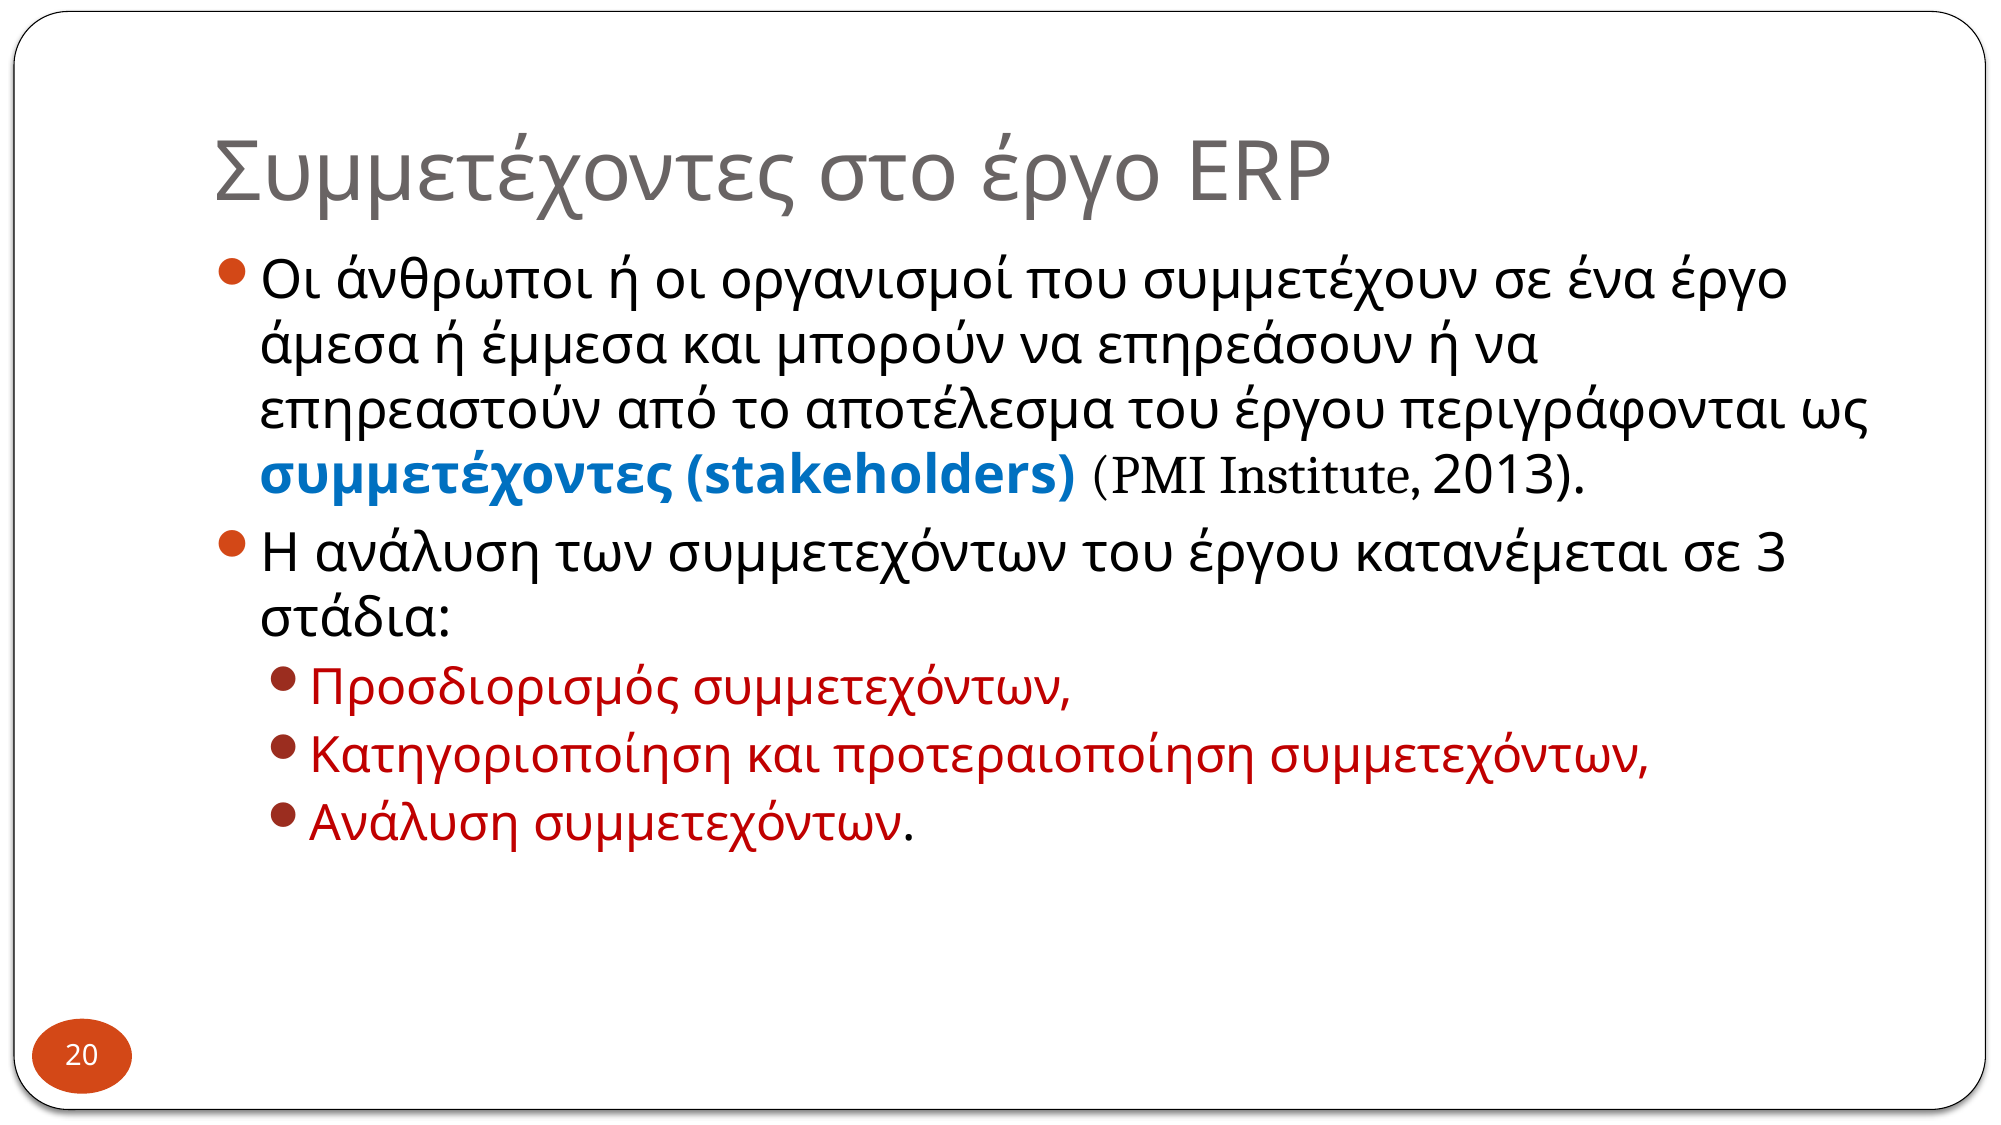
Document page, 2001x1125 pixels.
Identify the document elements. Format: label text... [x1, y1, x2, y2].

list Οι άνθρωποι ή οι οργανισμοί που συμμετέχουν σε ένα έργο άμεσα ή έμμεσα και μπορούν να επηρεάσουν ή να επηρεαστούν από το αποτέλεσμα του έργου περιγράφονται ως συμμετέχοντες (stakeholders) (PMI Institute, 2013). Η ανάλυση των συμμετεχόντων του έργου κατανέμεται σε 3 στάδια: Προσδιορισμός συμμετεχόντων, Κατηγοριοποίηση και προτεραιοποίηση συμμετεχόντων, Ανάλυση συμμετεχόντων. [200, 237, 1900, 988]
title Συμμετέχοντες στο έργο ERP [200, 45, 1900, 233]
slide_number 20 [32, 1018, 132, 1094]
